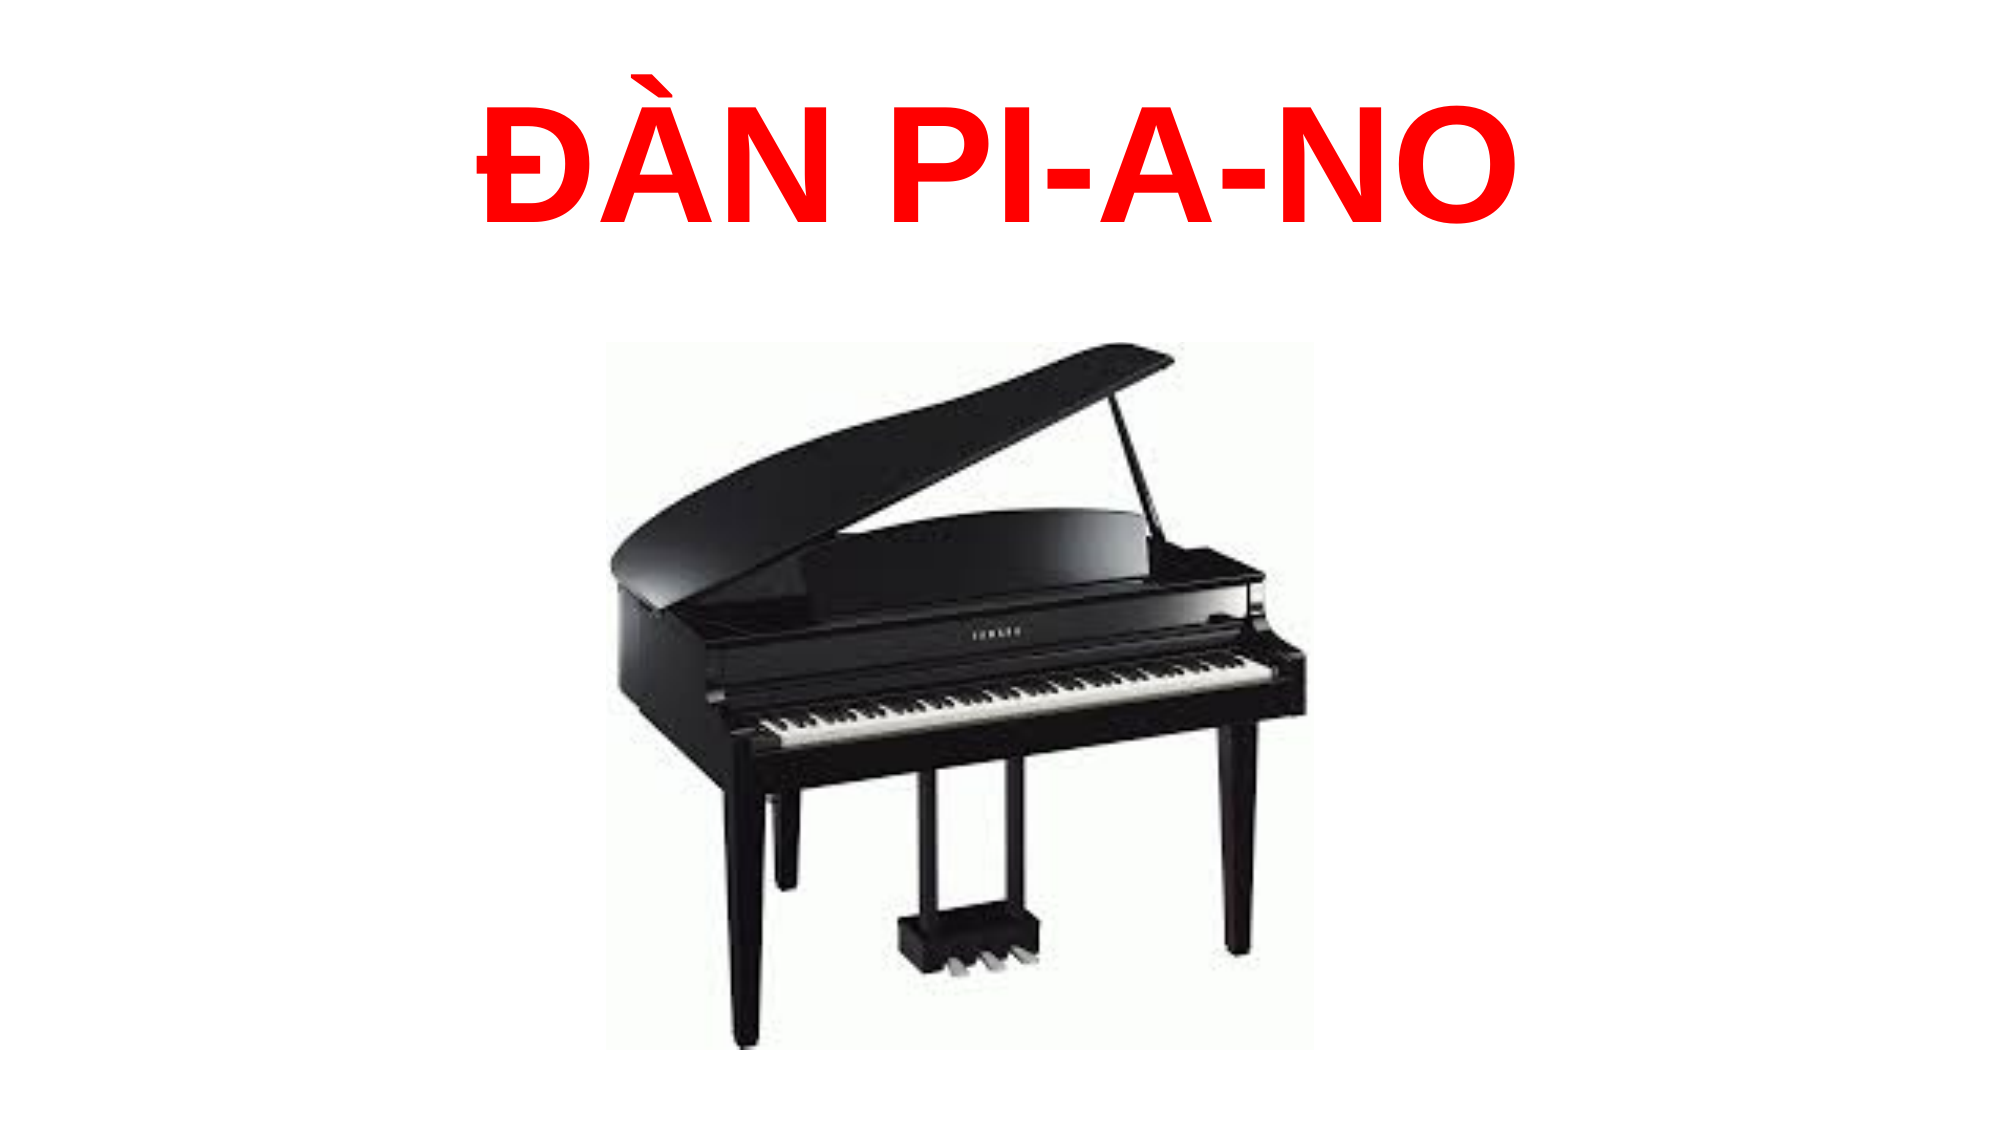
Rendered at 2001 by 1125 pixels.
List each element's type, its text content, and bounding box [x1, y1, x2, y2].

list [606, 342, 1314, 1050]
title ĐÀN PI-A-NO [137, 59, 1863, 278]
